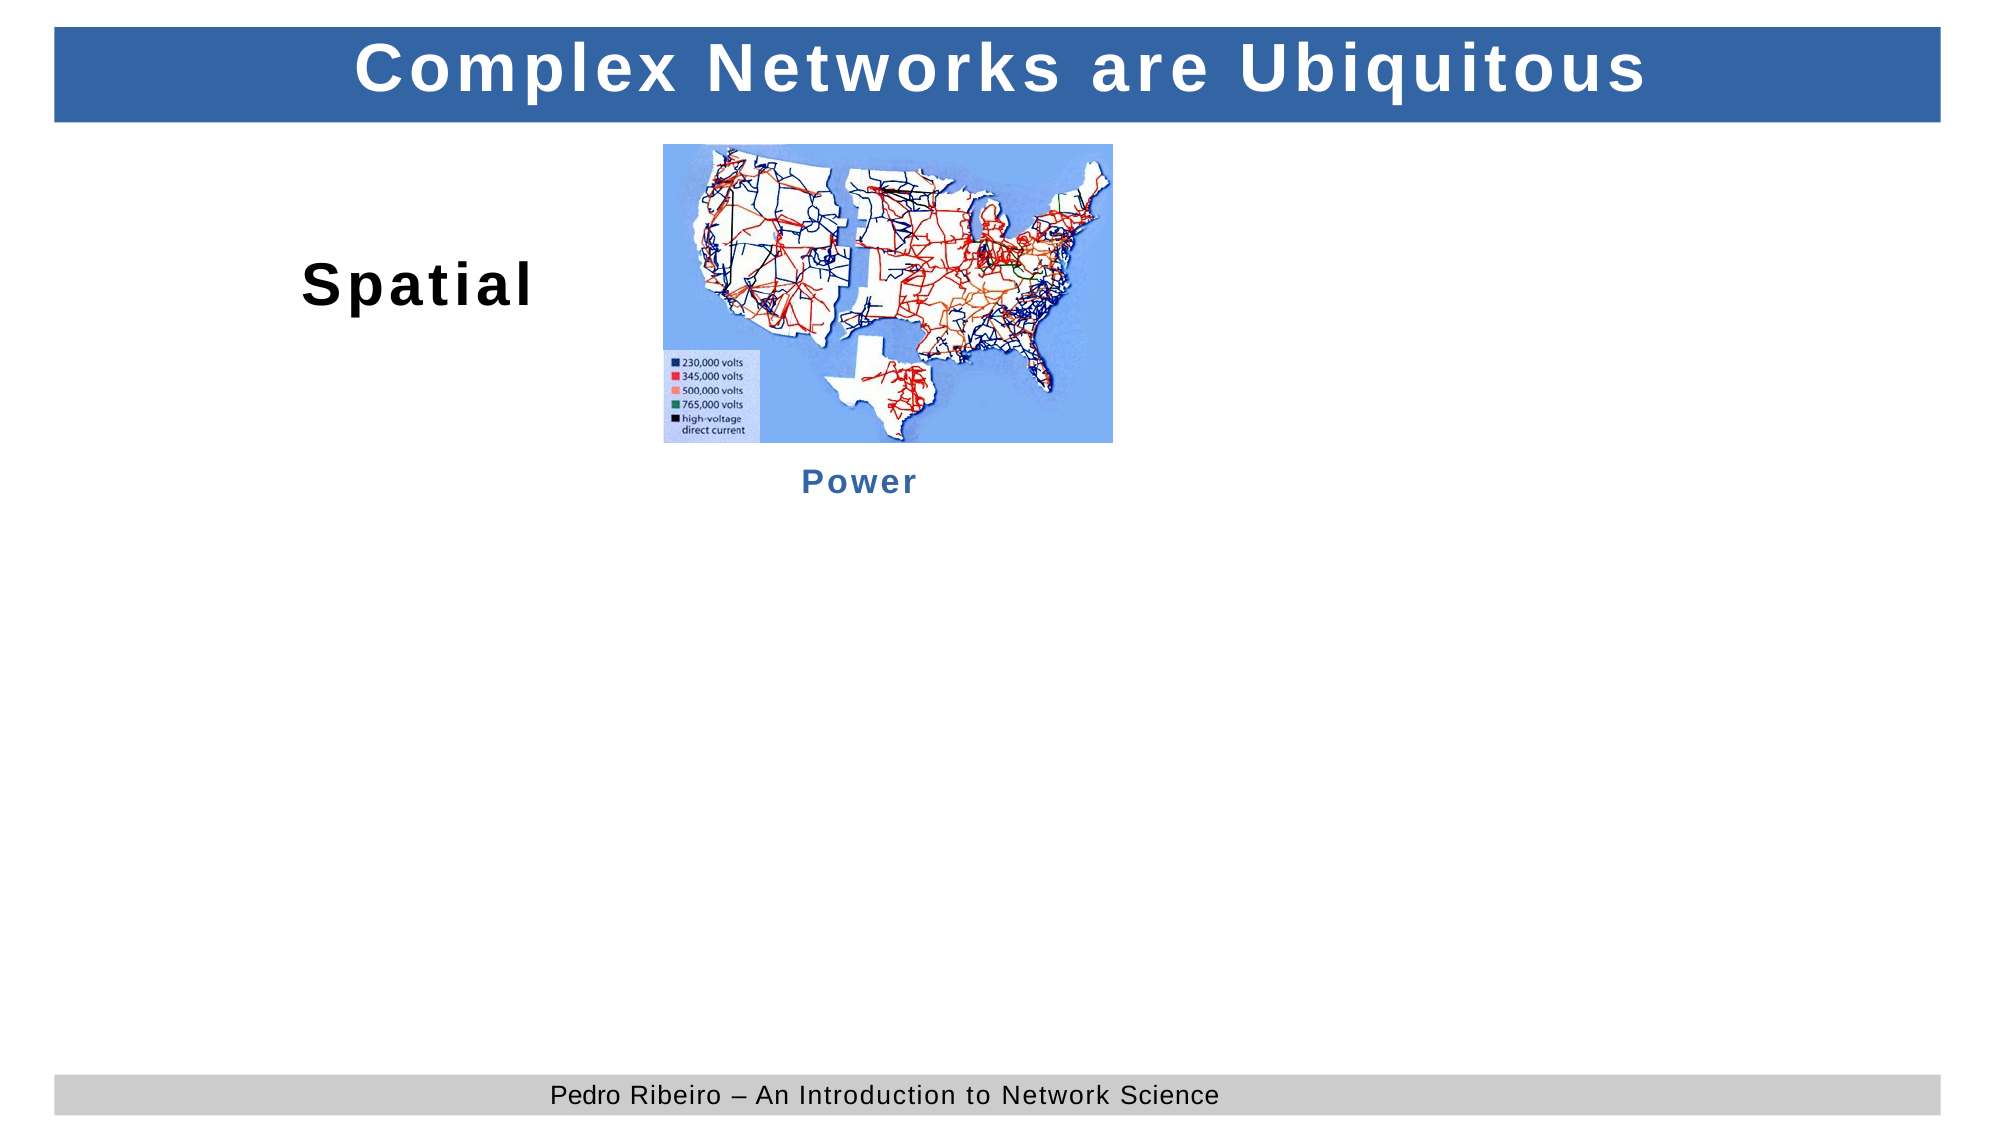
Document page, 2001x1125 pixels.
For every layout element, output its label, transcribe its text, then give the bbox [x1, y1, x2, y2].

text_box Spatial [299, 243, 543, 318]
footer Pedro Ribeiro – An Introduction to Network Science [548, 1077, 1454, 1125]
text_box Power [799, 457, 923, 501]
title Complex Networks are Ubiquitous [308, 21, 2000, 212]
picture [662, 144, 1113, 443]
